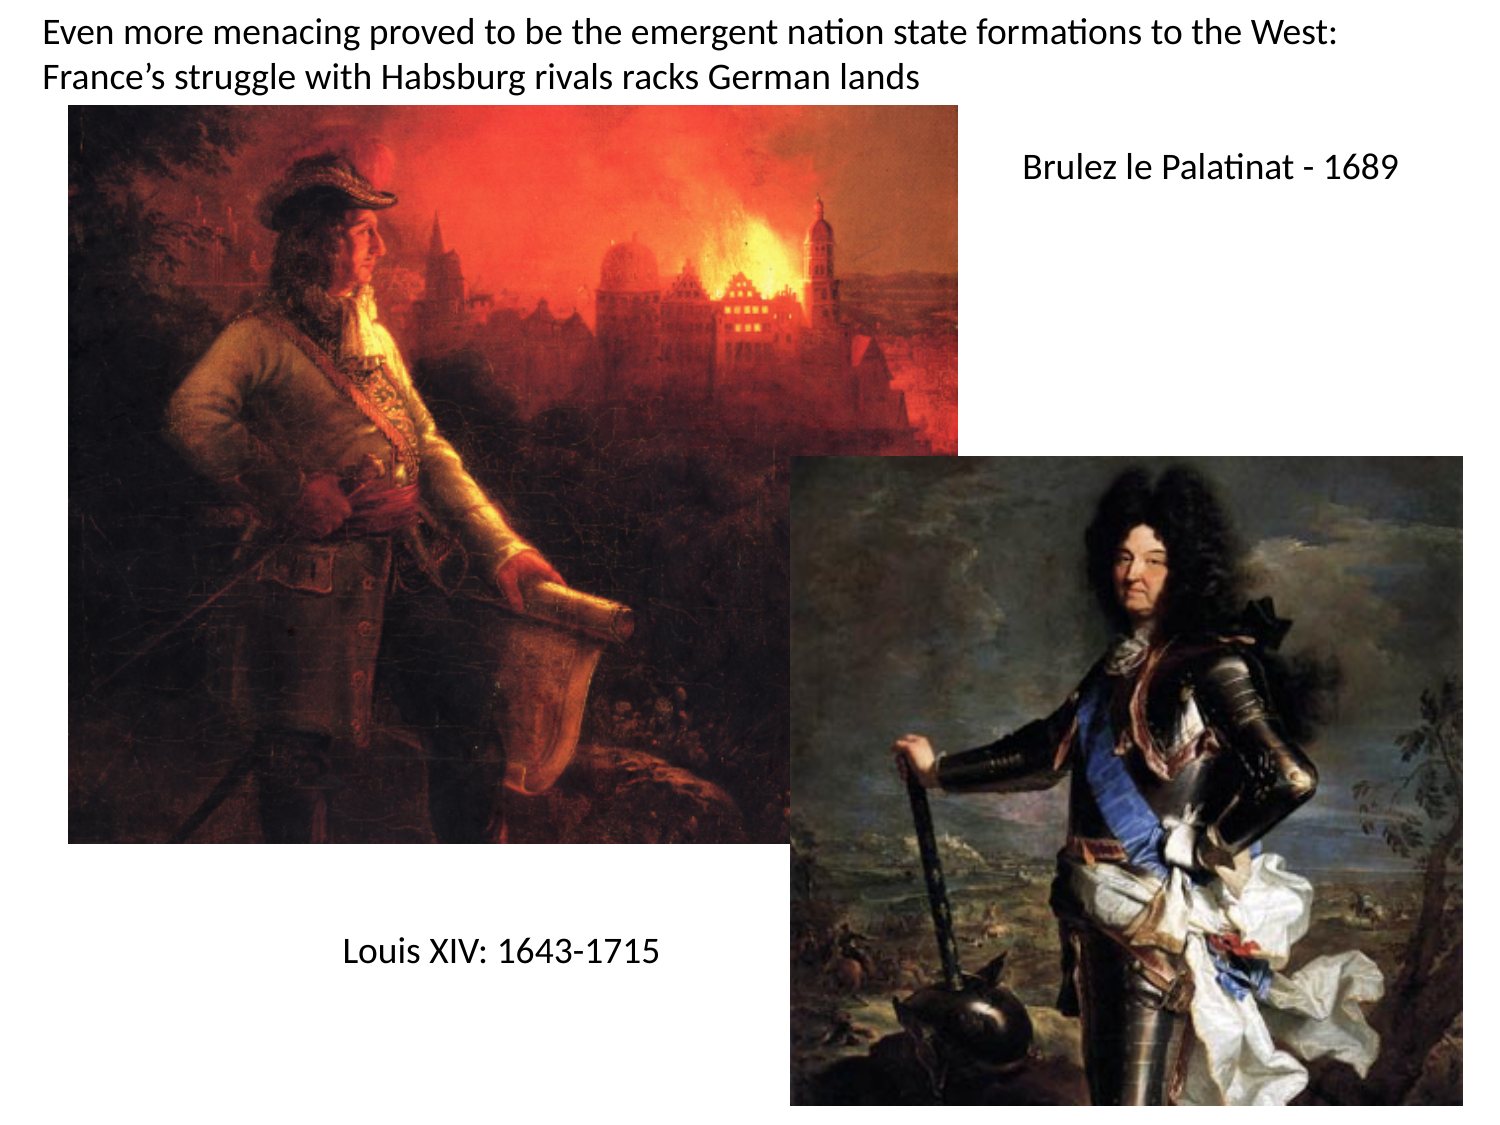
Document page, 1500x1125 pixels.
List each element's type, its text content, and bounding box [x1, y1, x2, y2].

text_box Brulez le Palatinat - 1689 [1007, 134, 1463, 195]
picture [68, 105, 1463, 1106]
text_box Even more menacing proved to be the emergent nation state formations to the West: France’s struggle with Habsburg rivals racks German lands [27, 0, 1463, 105]
text_box Louis XIV: 1643-1715 [327, 918, 702, 978]
